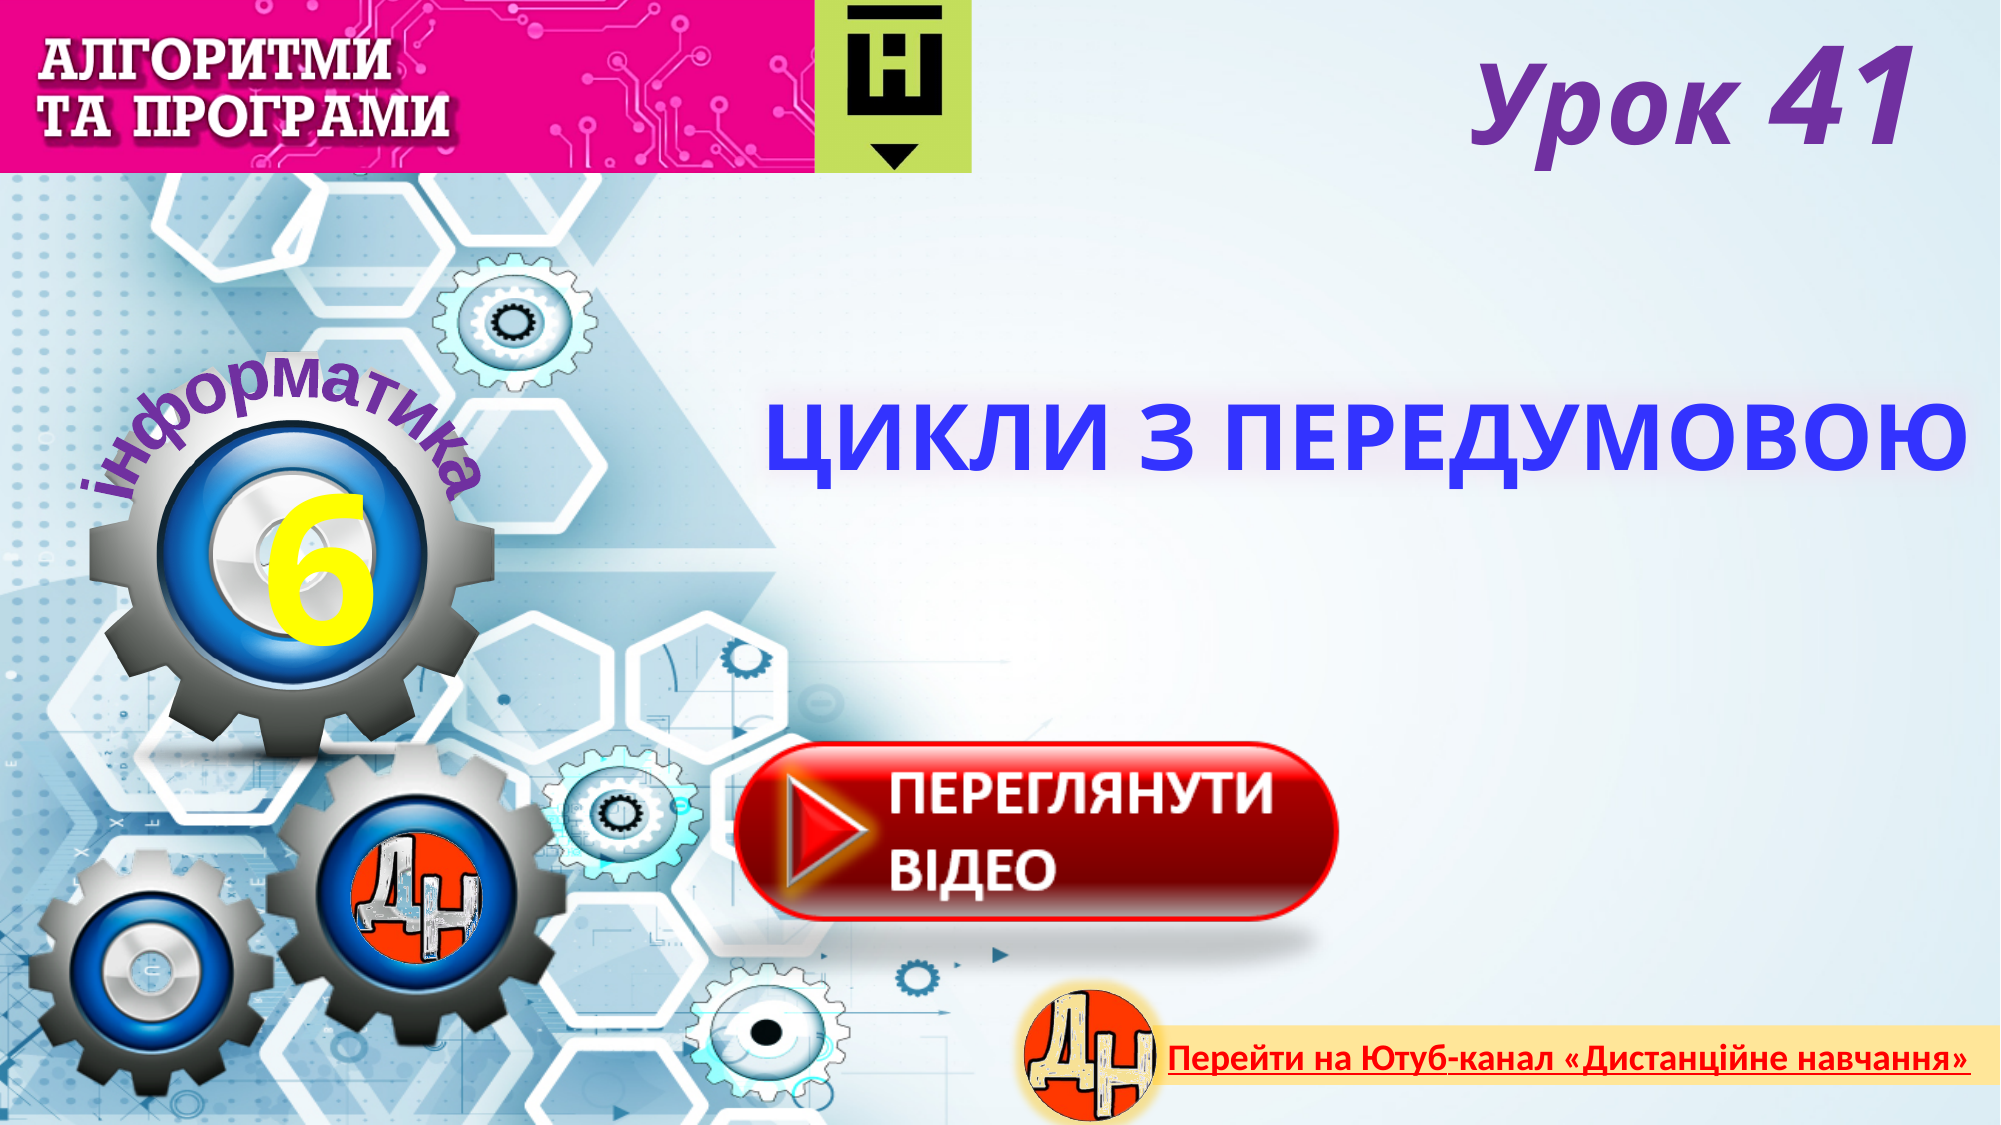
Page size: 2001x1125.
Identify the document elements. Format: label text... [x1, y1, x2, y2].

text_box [231, 716, 601, 1086]
picture [0, 0, 2001, 1125]
text_box Урок 41 [1417, 0, 1976, 180]
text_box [1013, 988, 2000, 1125]
text_box ЦИКЛИ З ПЕРЕДУМОВОЮ [782, 410, 1955, 462]
